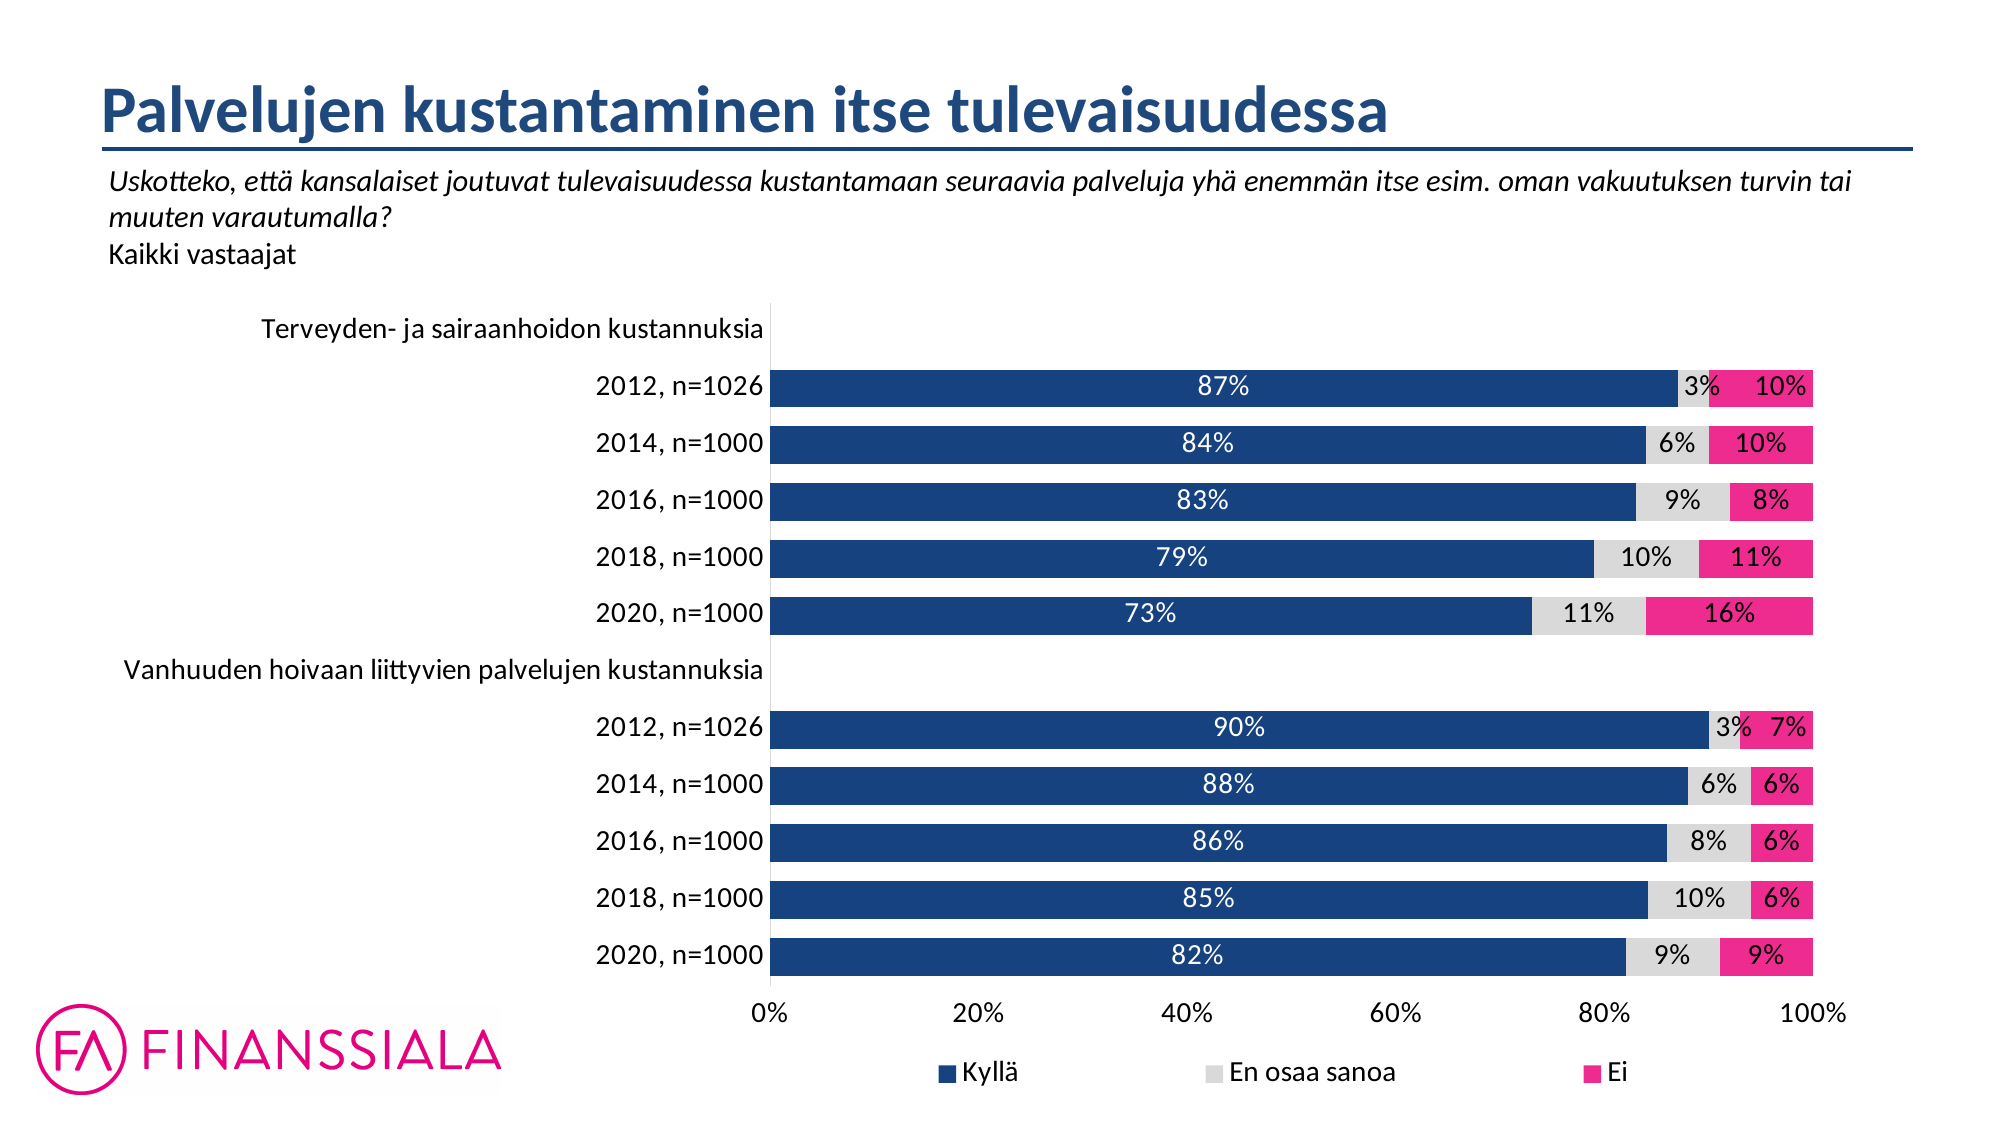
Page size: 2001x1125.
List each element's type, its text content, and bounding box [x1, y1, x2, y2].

chart [45, 194, 1862, 1100]
picture [36, 1004, 45, 1095]
text_box Palvelujen kustantaminen itse tulevaisuudessa [86, 58, 1898, 154]
text_box Uskotteko, että kansalaiset joutuvat tulevaisuudessa kustantamaan seuraavia palveluja yhä enemmän itse esim. oman vakuutuksen turvin tai muuten varautumalla? Kaikki vastaajat [93, 152, 1914, 278]
